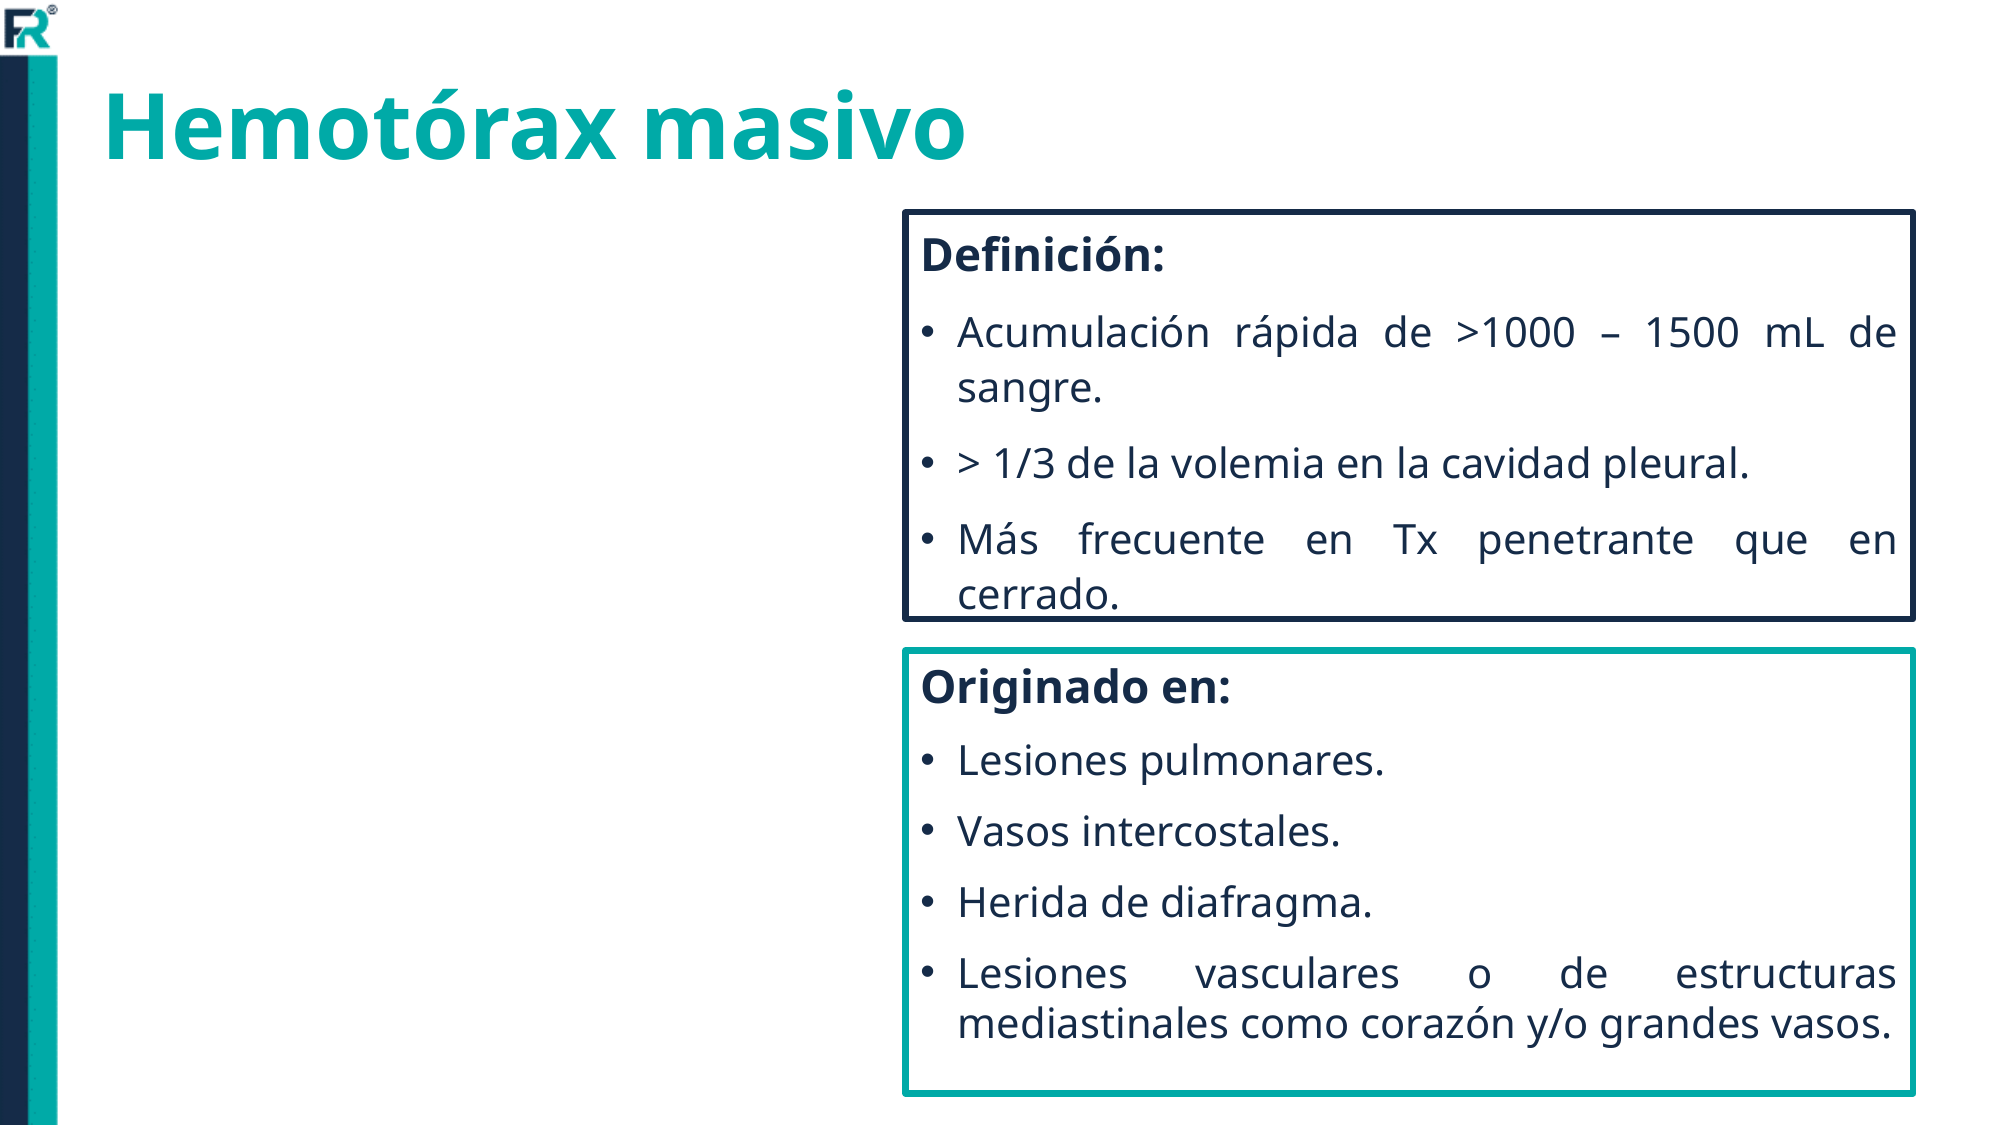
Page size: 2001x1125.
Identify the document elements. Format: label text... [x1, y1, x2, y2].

list Originado en: Lesiones pulmonares. Vasos intercostales. Herida de diafragma. Lesiones vasculares o de estructuras mediastinales como corazón y/o grandes vasos. [905, 650, 1914, 1094]
list Definición: Acumulación rápida de >1000 – 1500 mL de sangre. > 1/3 de la volemia en la cavidad pleural. Más frecuente en Tx penetrante que en cerrado. [905, 212, 1914, 619]
title Hemotórax masivo [86, 0, 1211, 260]
picture [0, 0, 2001, 1125]
